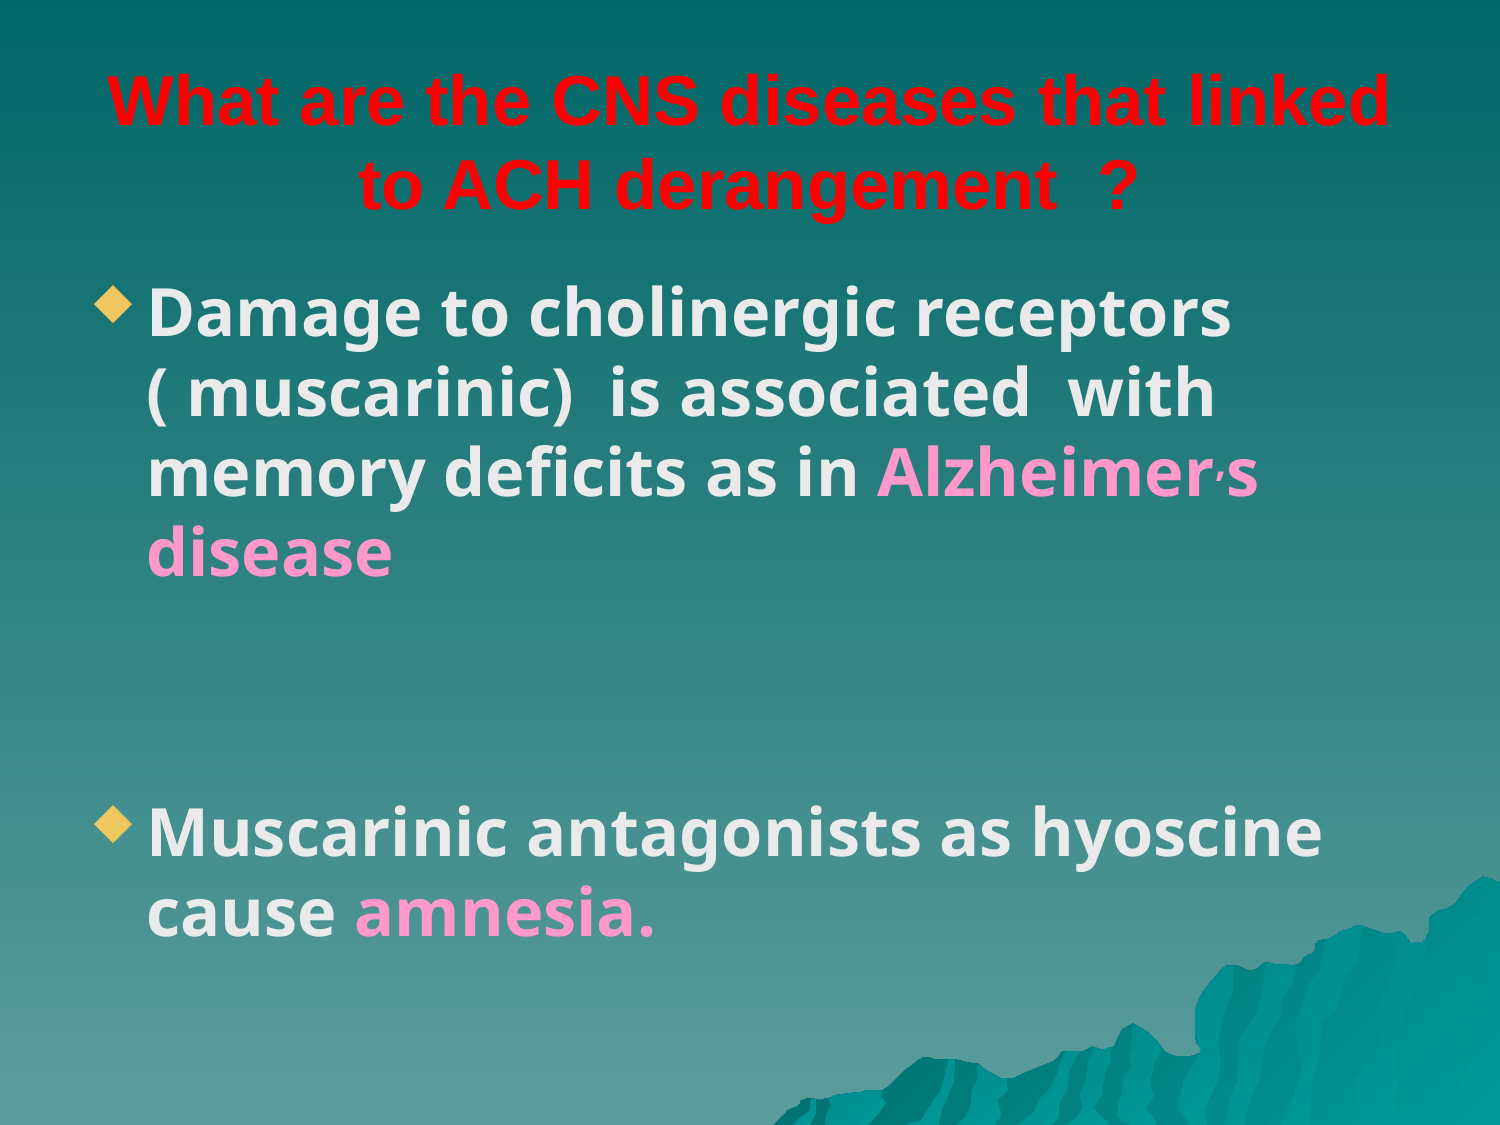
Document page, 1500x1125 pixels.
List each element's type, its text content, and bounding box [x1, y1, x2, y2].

title What are the CNS diseases that linked to ACH derangement ? [74, 45, 1426, 233]
list Damage to cholinergic receptors ( muscarinic) is associated with memory deficits as in Alzheimer,s disease Muscarinic antagonists as hyoscine cause amnesia. [74, 262, 1426, 1048]
